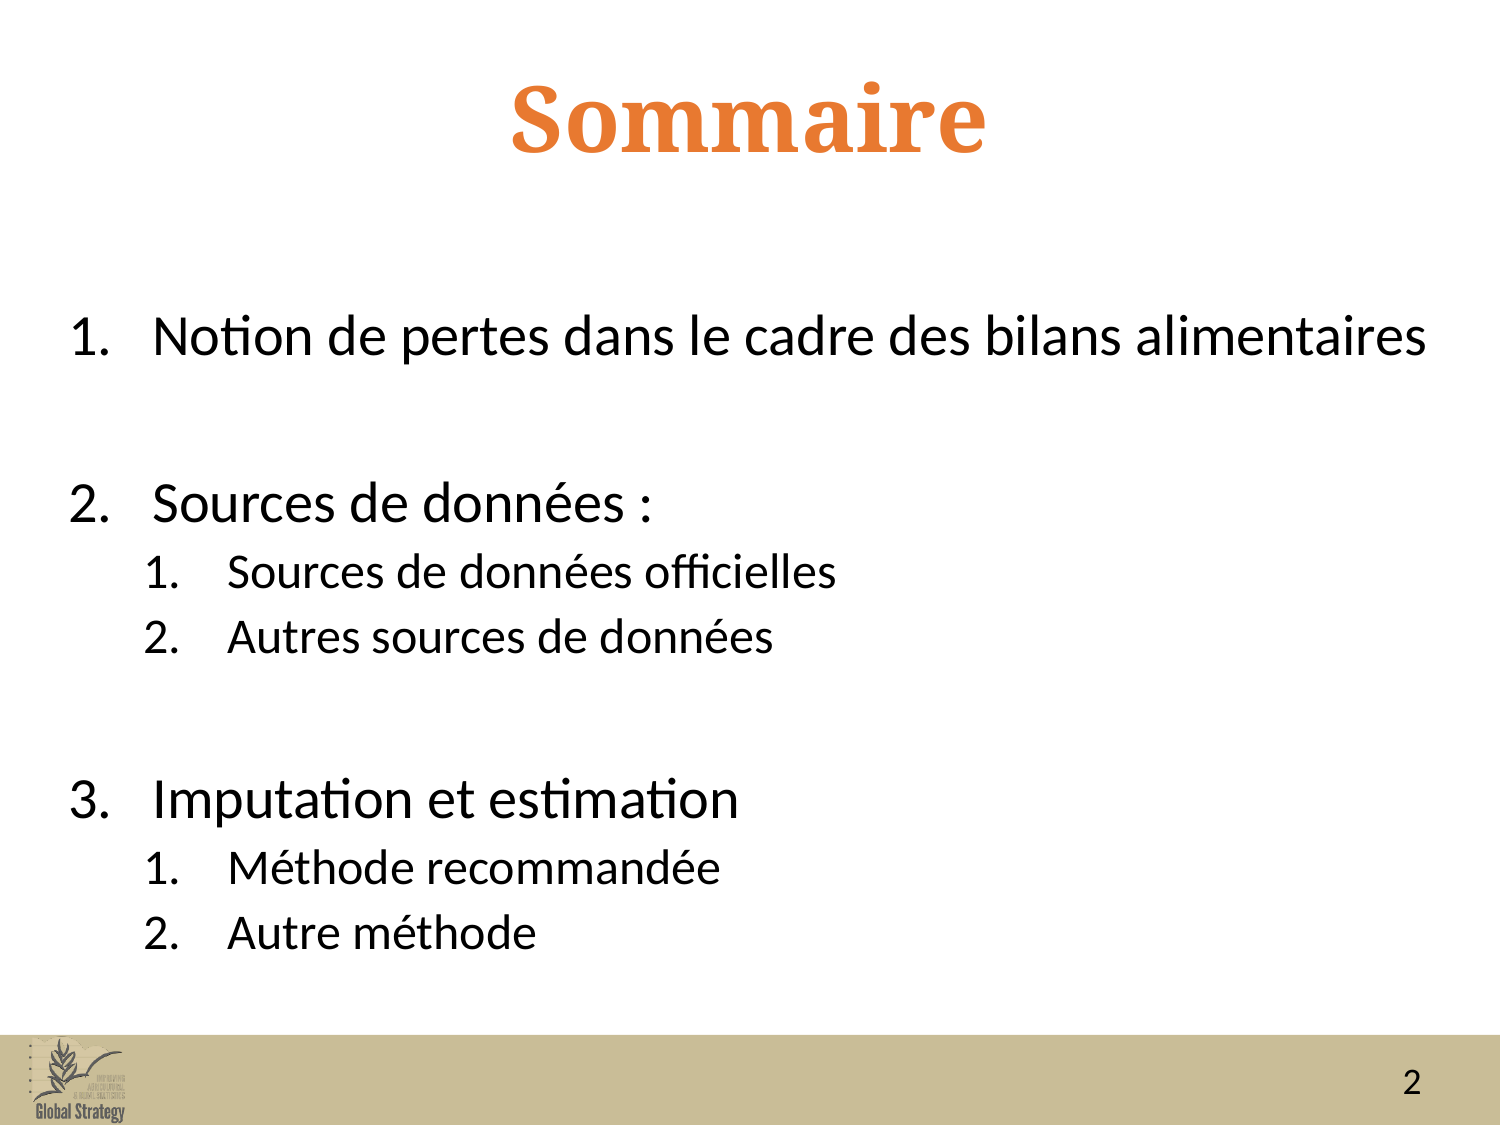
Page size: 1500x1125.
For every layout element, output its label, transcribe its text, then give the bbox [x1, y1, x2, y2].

title Sommaire [53, 37, 1447, 209]
list Notion de pertes dans le cadre des bilans alimentaires Sources de données : Sources de données officielles Autres sources de données Imputation et estimation Méthode recommandée Autre méthode [53, 297, 1447, 1012]
picture [23, 1028, 136, 1125]
